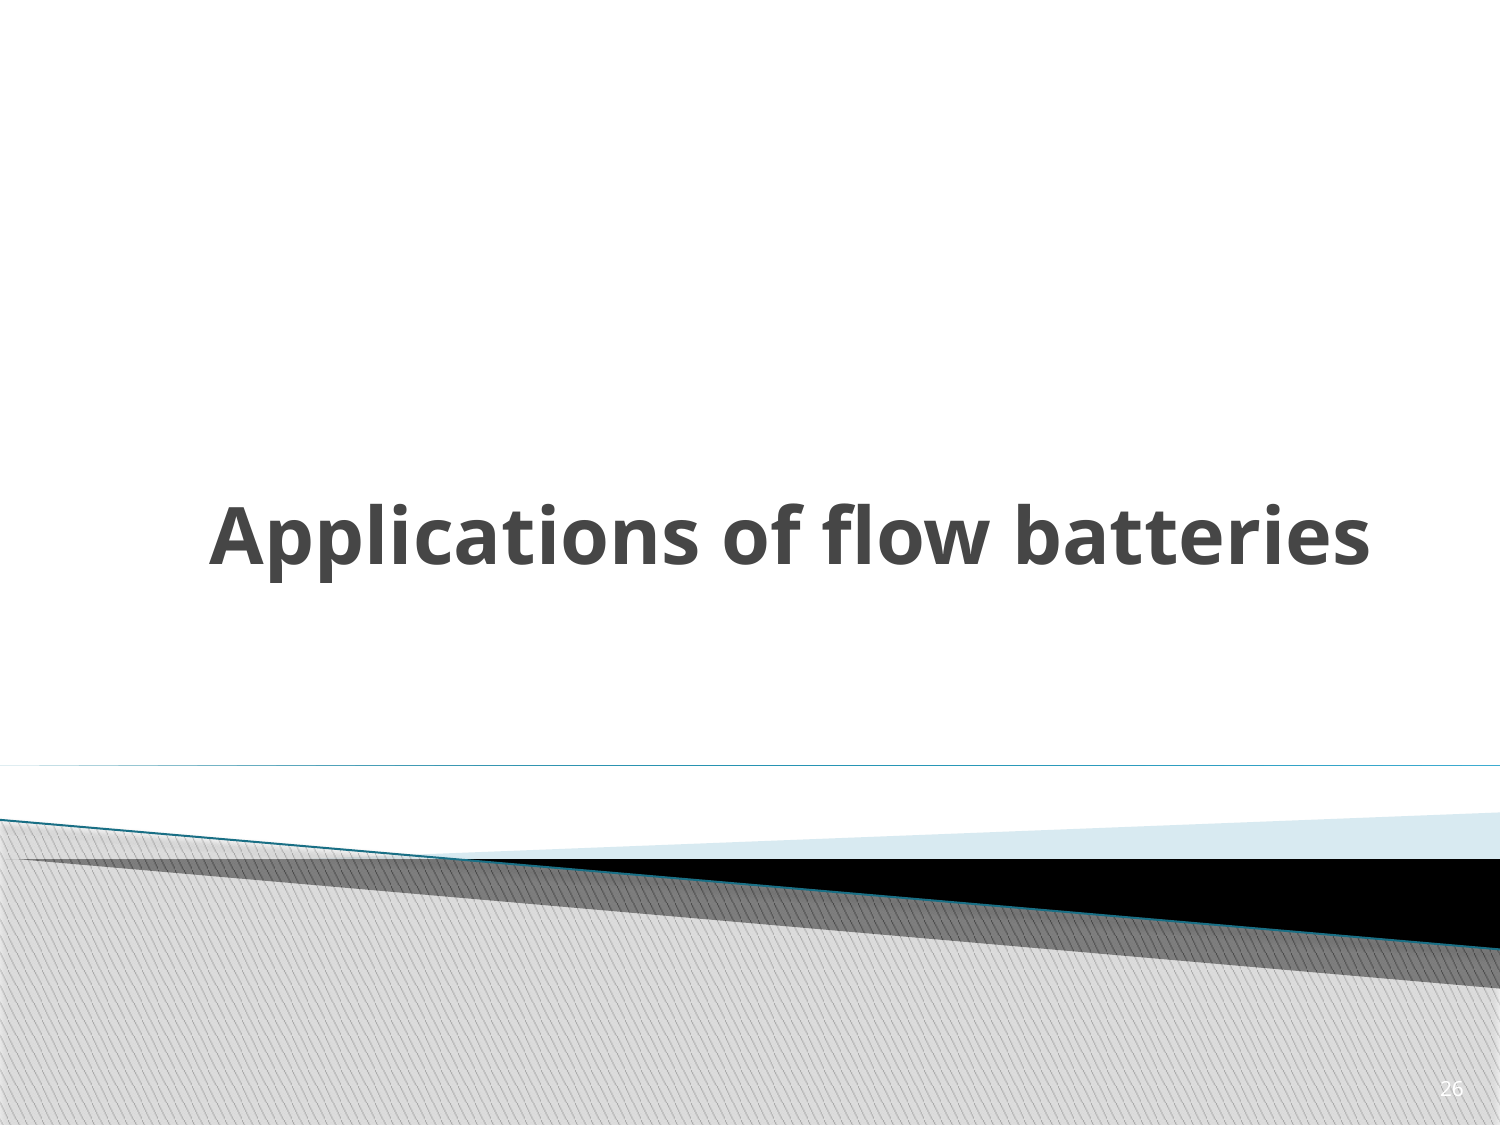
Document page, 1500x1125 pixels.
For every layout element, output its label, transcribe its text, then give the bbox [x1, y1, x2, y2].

picture [5, 859, 1500, 989]
title Applications of flow batteries [112, 287, 1388, 588]
slide_number 26 [1418, 1051, 1479, 1112]
